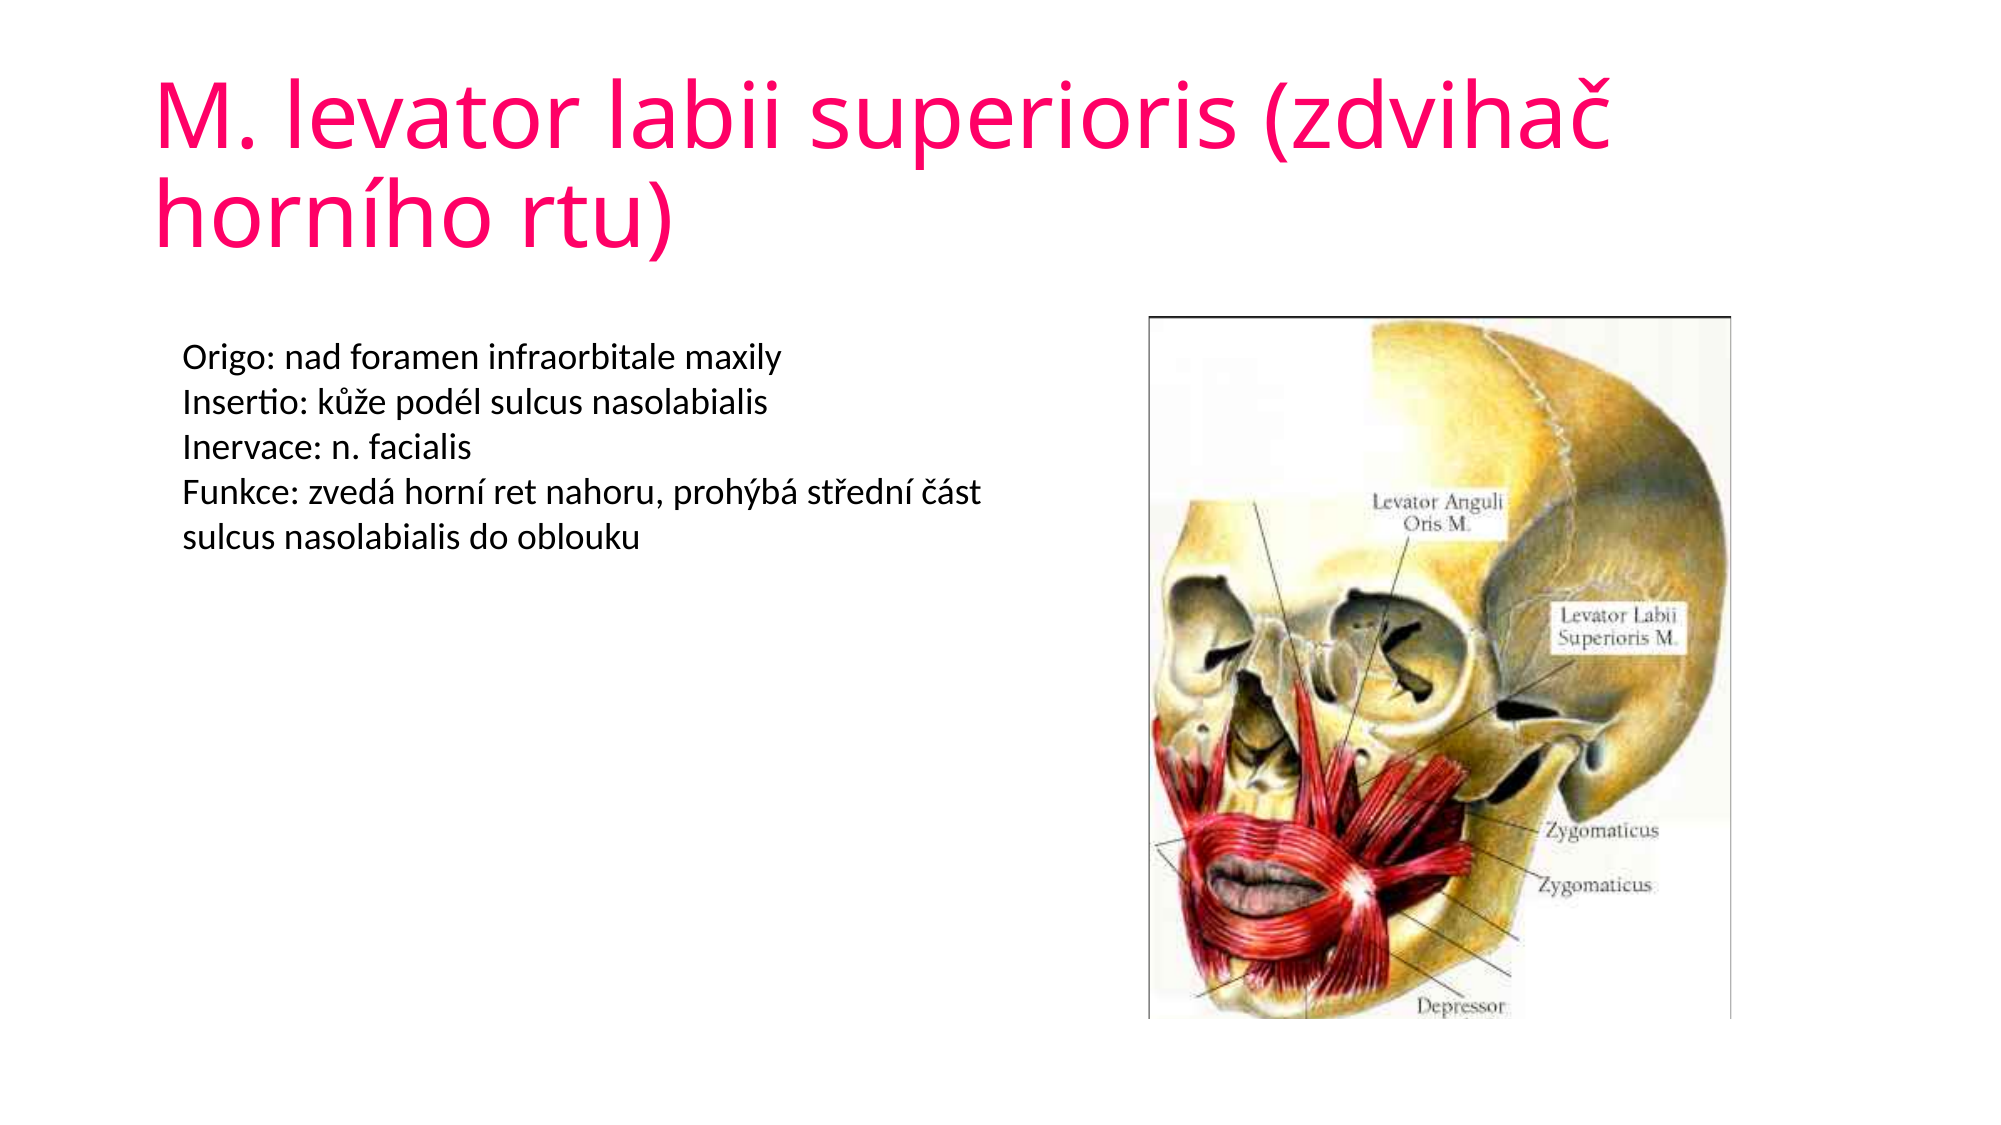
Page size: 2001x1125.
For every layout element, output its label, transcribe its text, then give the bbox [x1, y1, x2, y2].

text_box Origo: nad foramen infraorbitale maxily Insertio: kůže podél sulcus nasolabialis Inervace: n. facialis Funkce: zvedá horní ret nahoru, prohýbá střední část sulcus nasolabialis do oblouku [167, 324, 1025, 610]
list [1148, 316, 1732, 1019]
title M. levator labii superioris (zdvihač horního rtu) [137, 59, 1863, 278]
